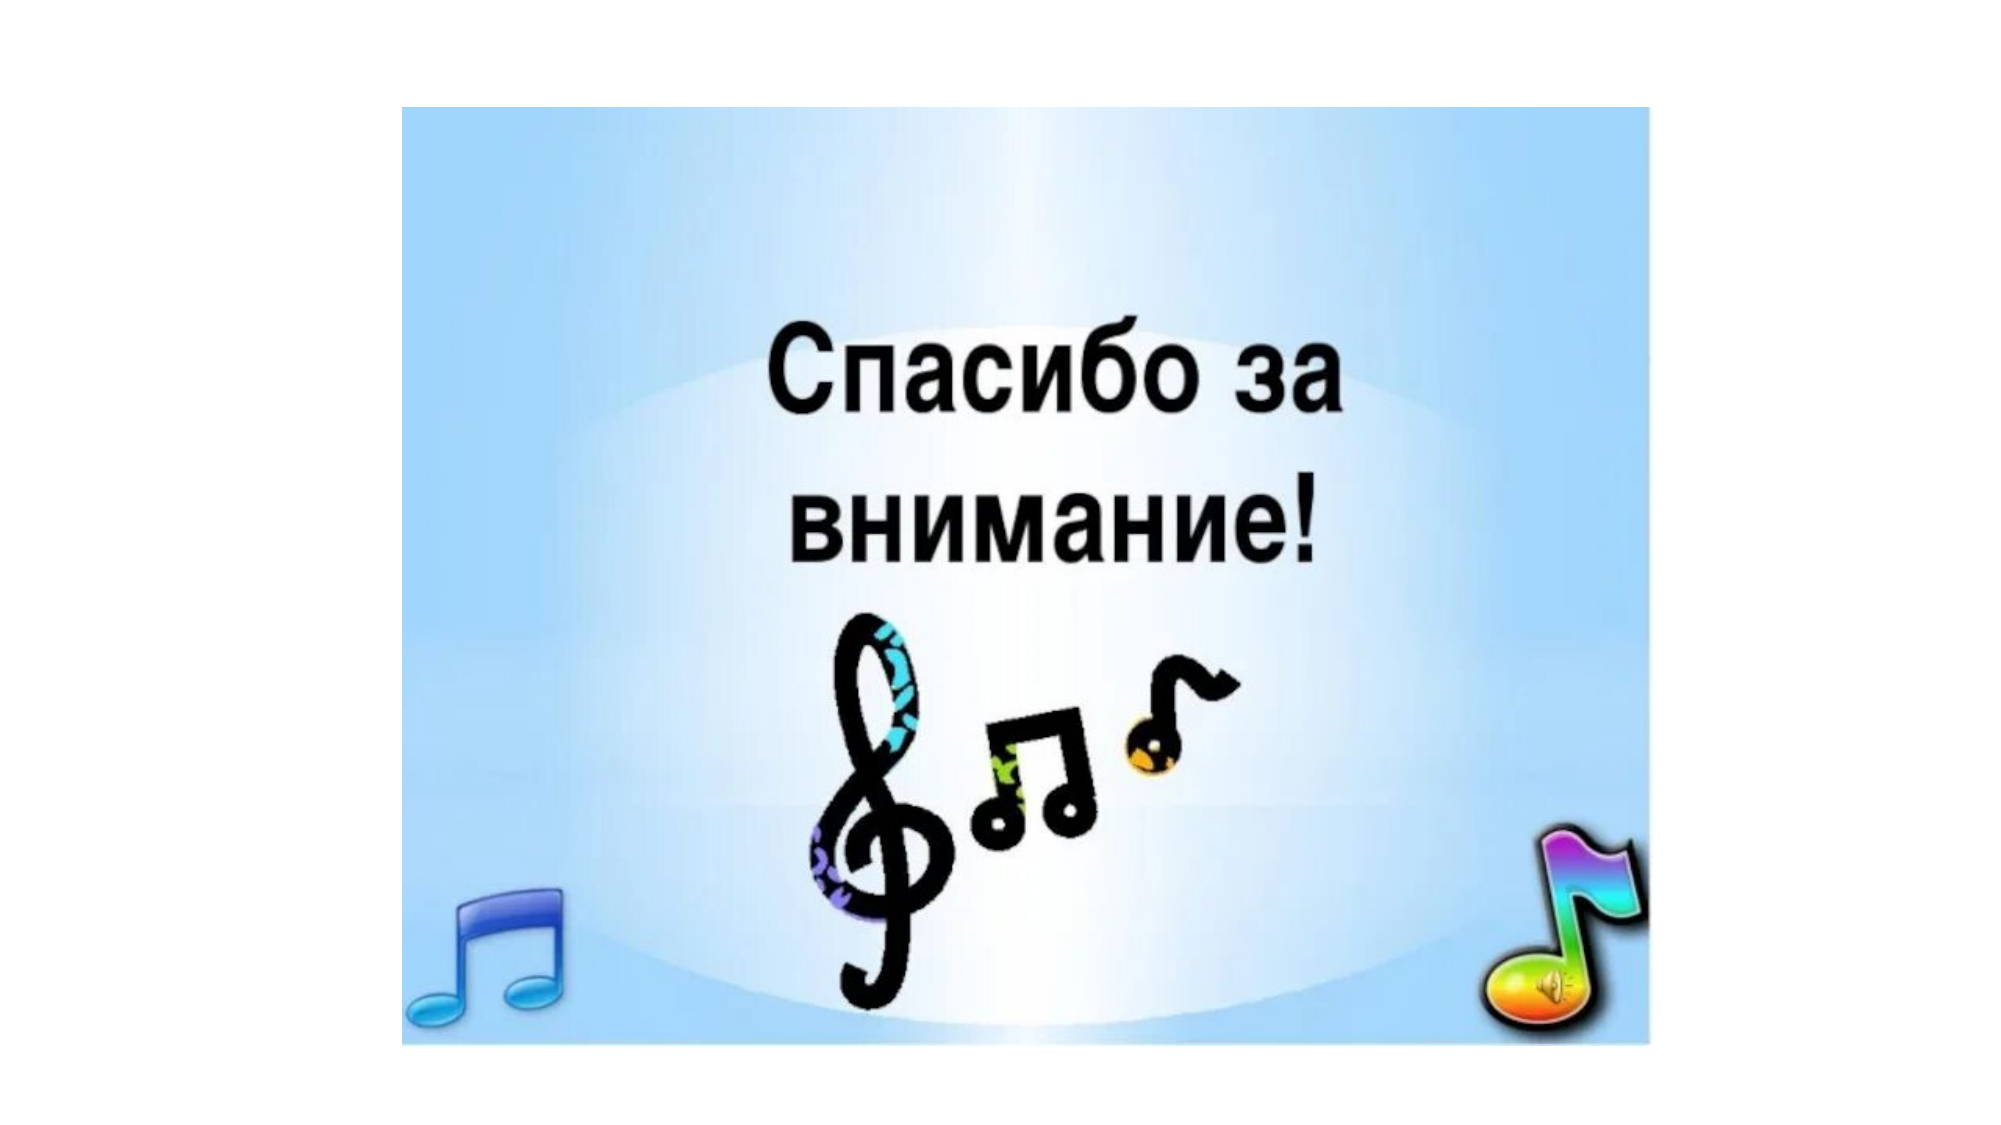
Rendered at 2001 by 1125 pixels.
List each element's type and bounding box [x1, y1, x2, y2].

picture [402, 107, 1653, 1046]
